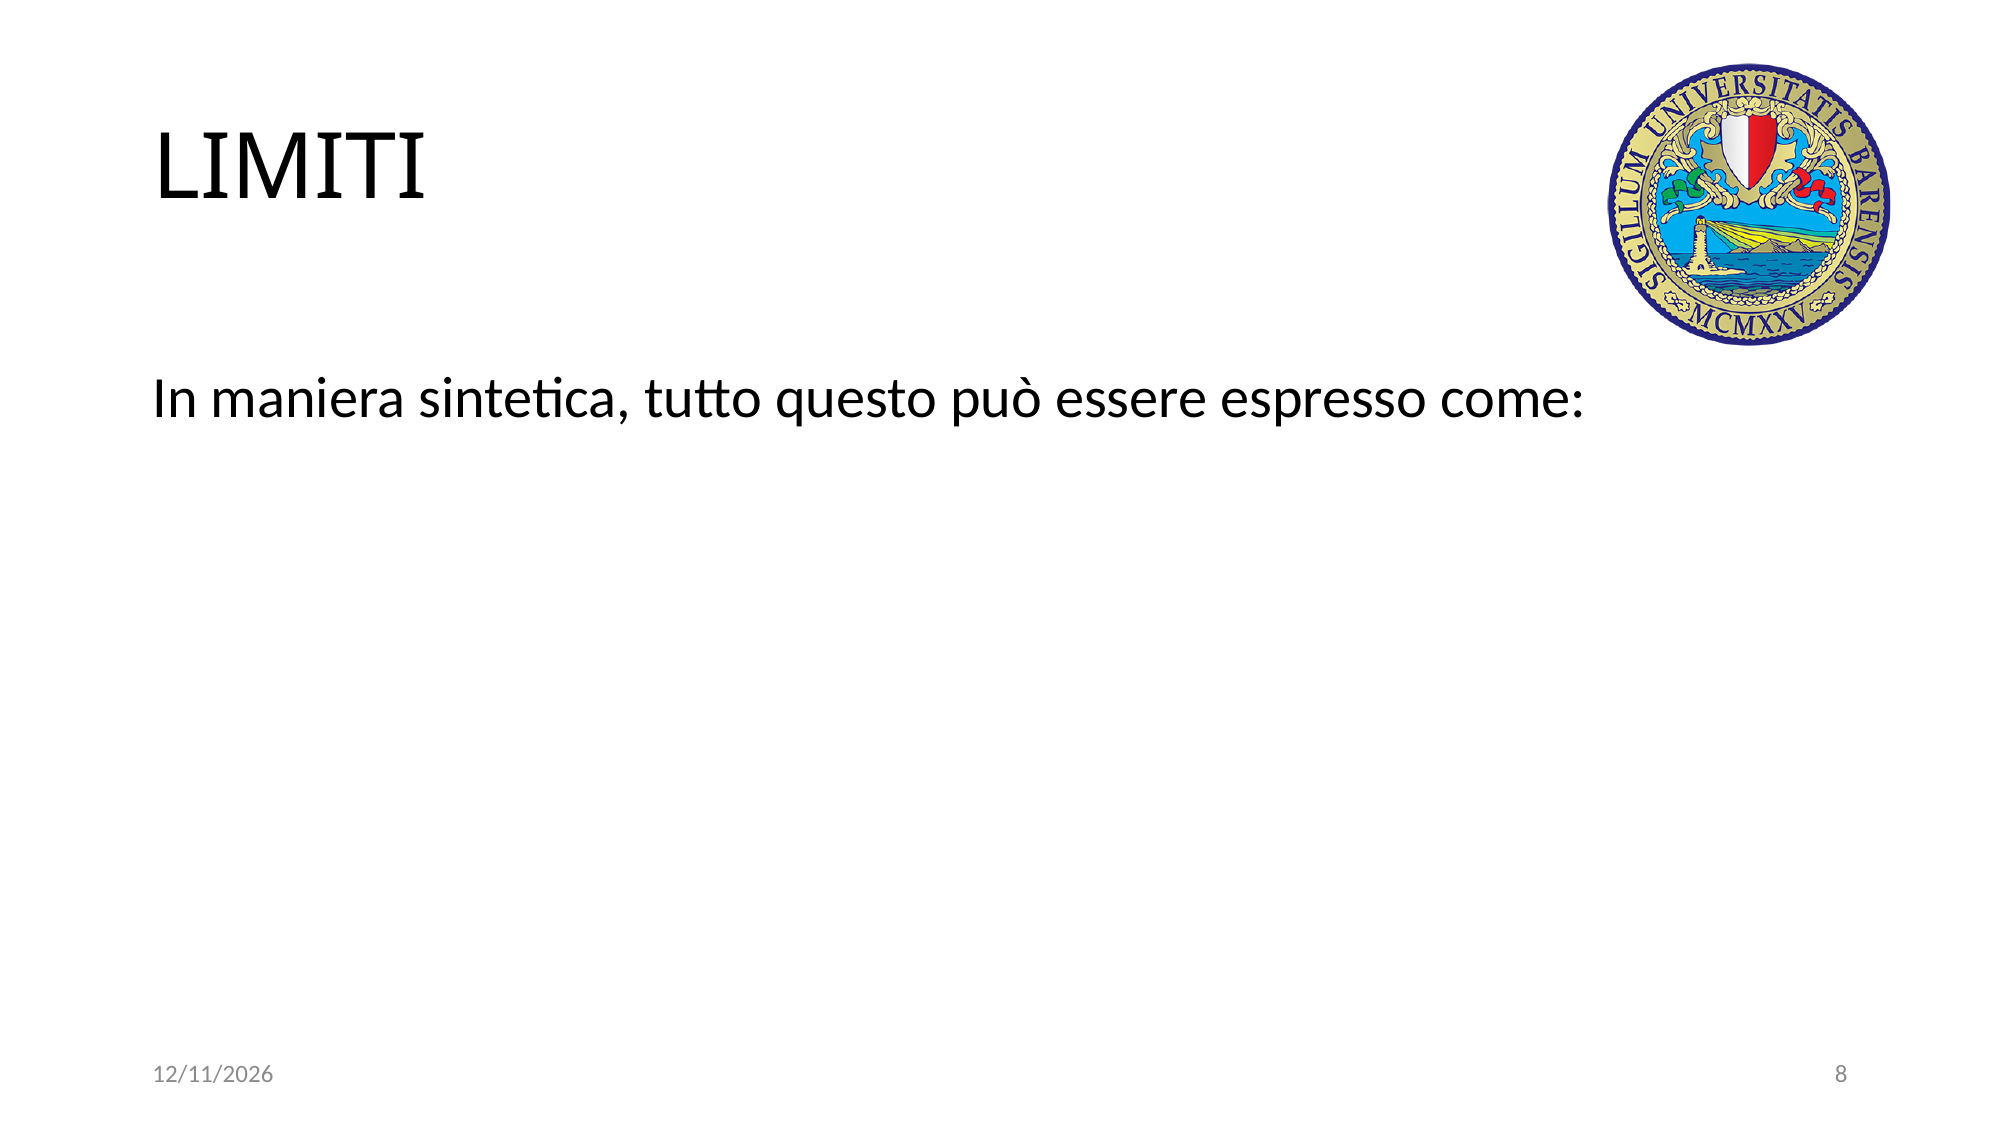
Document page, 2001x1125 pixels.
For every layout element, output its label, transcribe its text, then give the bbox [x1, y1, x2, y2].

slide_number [137, 1042, 588, 1103]
picture [1602, 57, 1898, 355]
slide_number 8 [1412, 1042, 1863, 1103]
title LIMITI [137, 59, 1602, 278]
